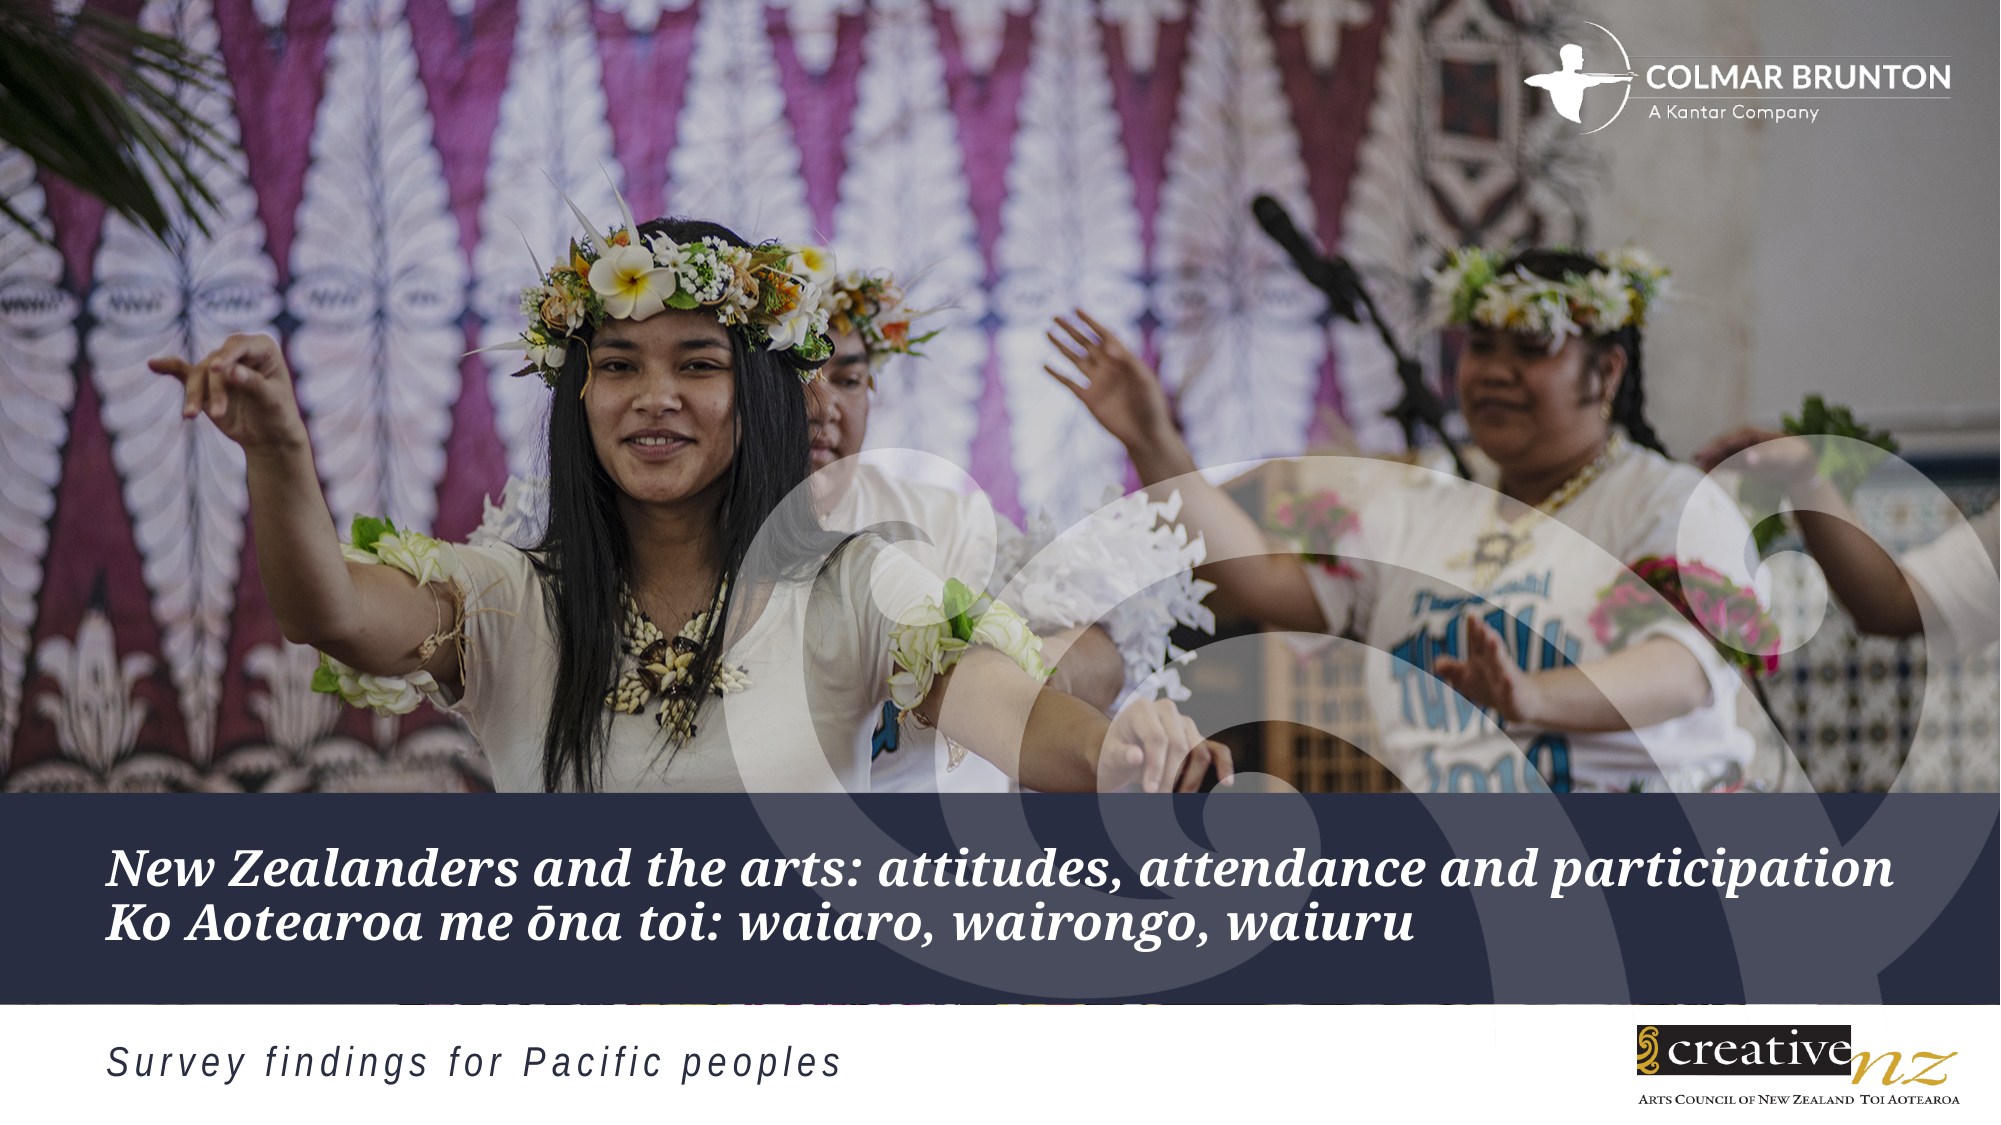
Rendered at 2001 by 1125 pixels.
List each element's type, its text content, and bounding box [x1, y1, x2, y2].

text_box Survey findings for Pacific peoples [91, 1033, 1723, 1093]
text_box New Zealanders and the arts: attitudes, attendance and participation Ko Aotearoa me ōna toi: waiaro, wairongo, waiuru [91, 835, 1954, 956]
picture [0, 0, 2001, 1104]
